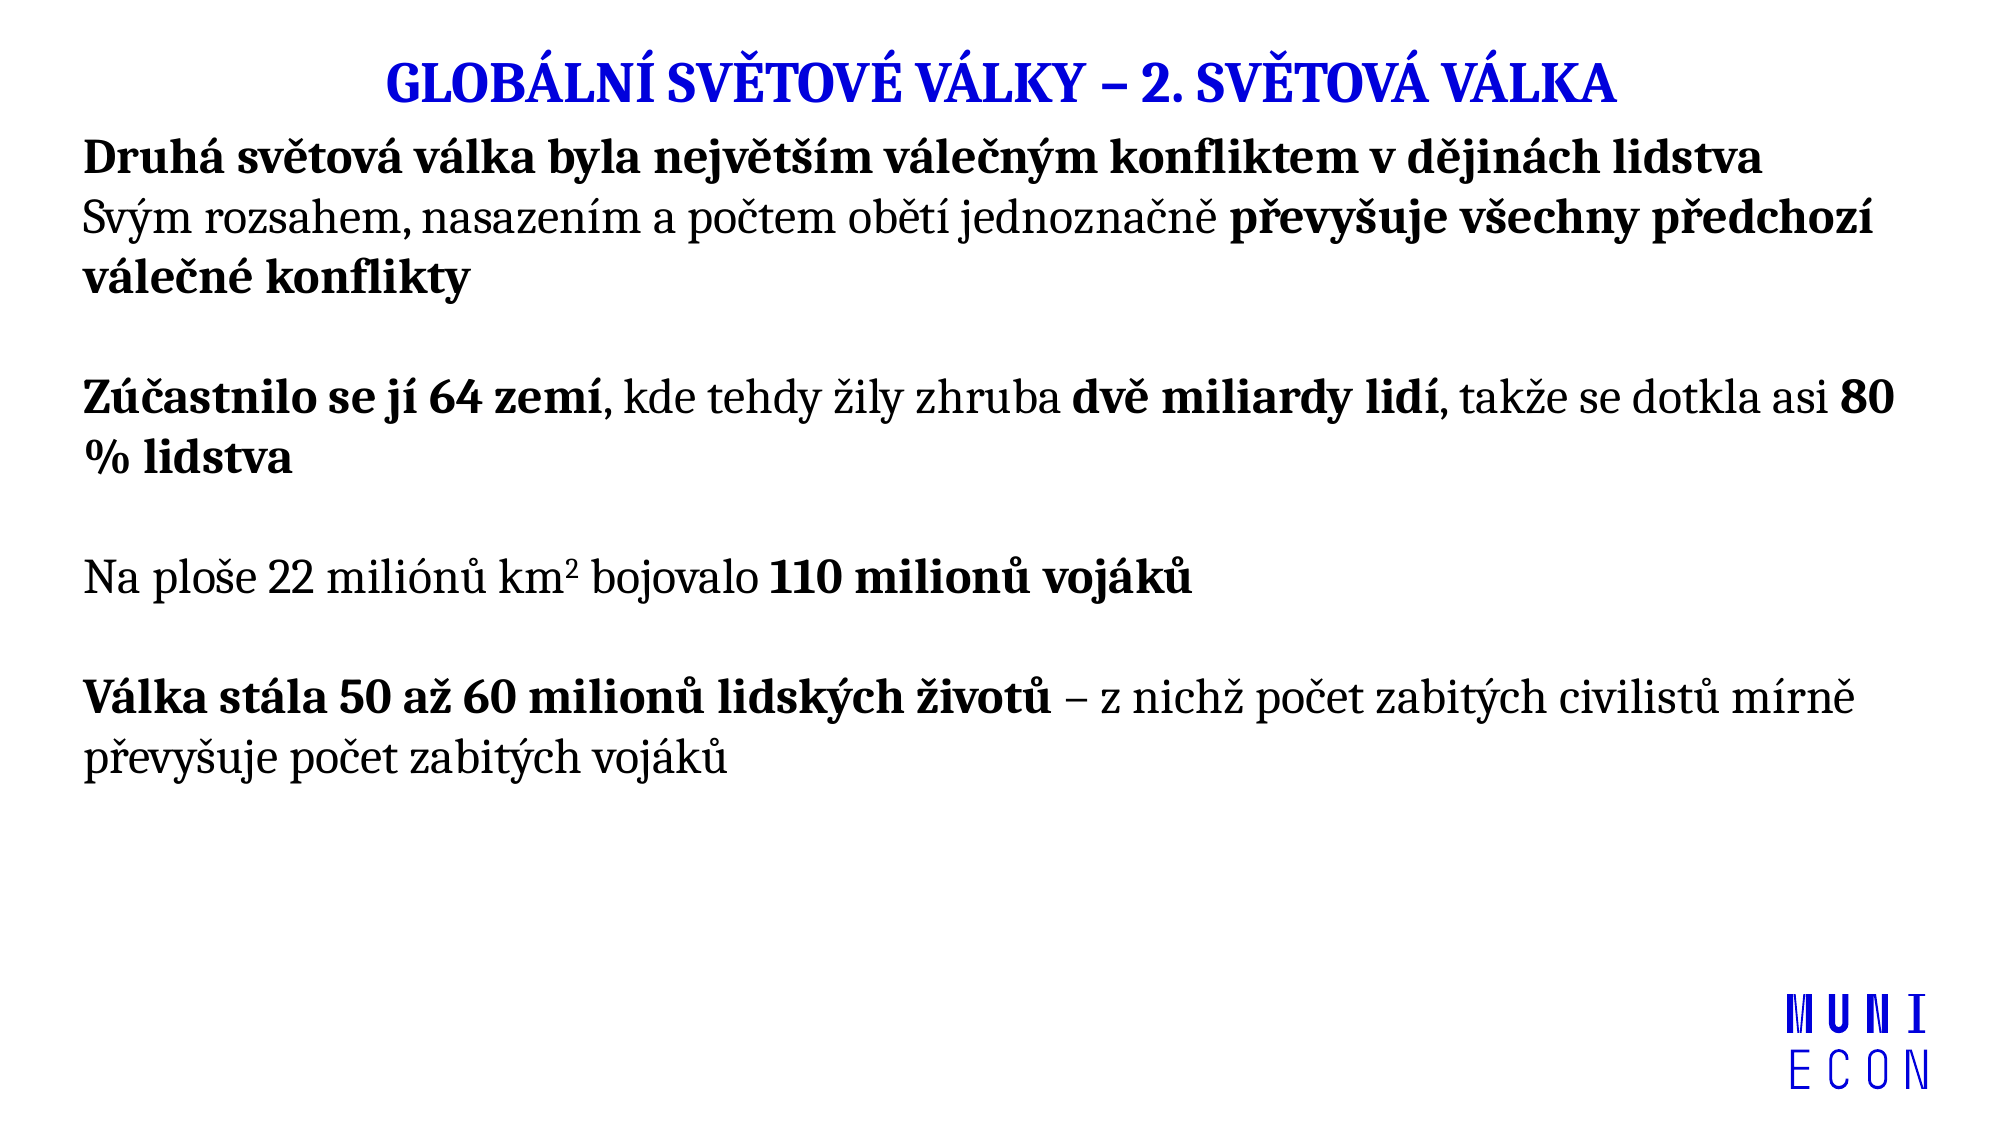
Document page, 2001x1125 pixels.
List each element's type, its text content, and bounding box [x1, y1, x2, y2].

list Druhá světová válka byla největším válečným konfliktem v dějinách lidstva Svým rozsahem, nasazením a počtem obětí jednoznačně převyšuje všechny předchozí válečné konflikty Zúčastnilo se jí 64 zemí, kde tehdy žily zhruba dvě miliardy lidí, takže se dotkla asi 80 % lidstva Na ploše 22 miliónů km2 bojovalo 110 milionů vojáků Válka stála 50 až 60 milionů lidských životů – z nichž počet zabitých civilistů mírně převyšuje počet zabitých vojáků [83, 123, 1914, 1021]
title GLOBÁLNÍ SVĚTOVÉ VÁLKY – 2. SVĚTOVÁ VÁLKA [326, 31, 1677, 123]
